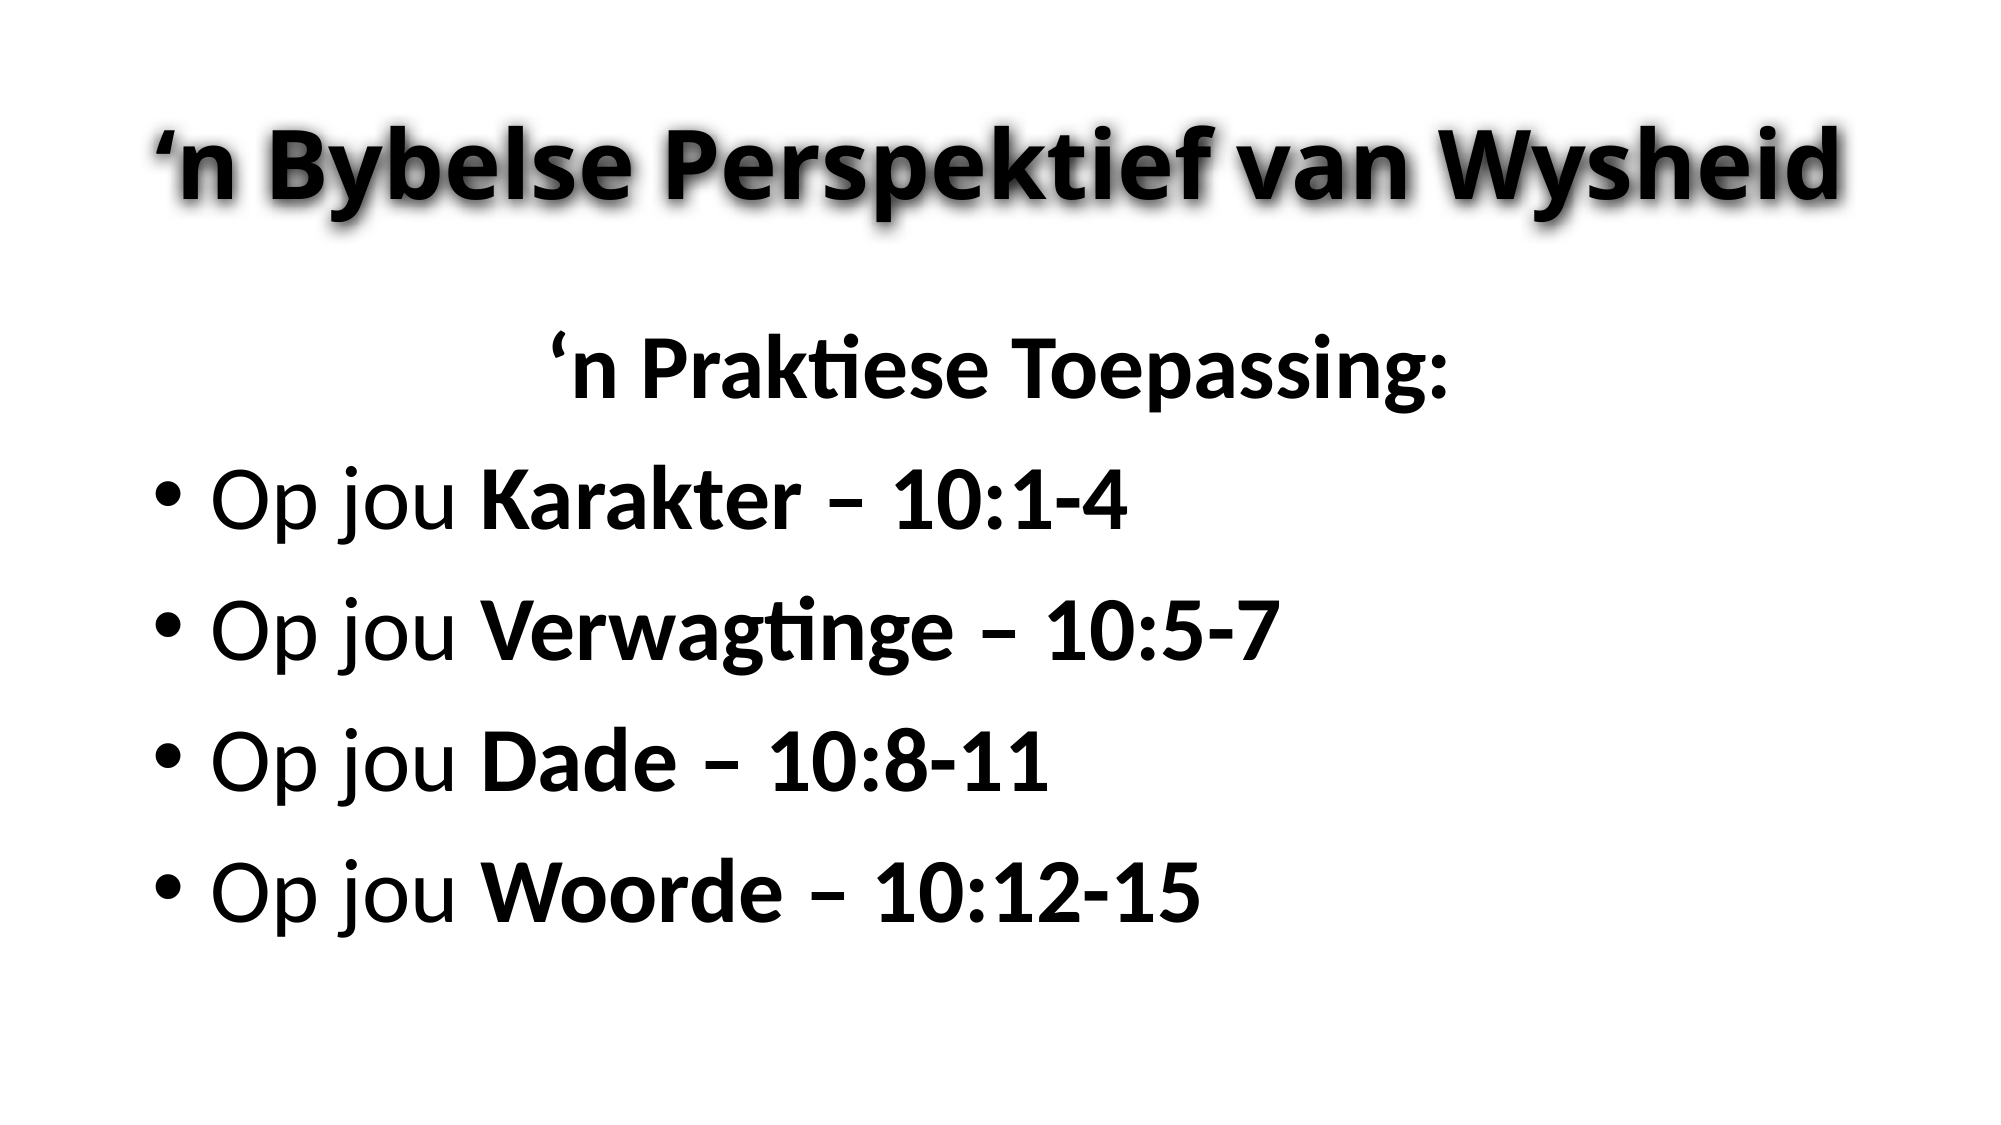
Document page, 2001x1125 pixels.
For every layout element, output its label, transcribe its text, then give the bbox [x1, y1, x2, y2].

list ‘n Praktiese Toepassing: Op jou Karakter – 10:1-4 Op jou Verwagtinge – 10:5-7 Op jou Dade – 10:8-11 Op jou Woorde – 10:12-15 [137, 299, 1863, 1014]
title ‘n Bybelse Perspektief van Wysheid [137, 59, 1863, 278]
